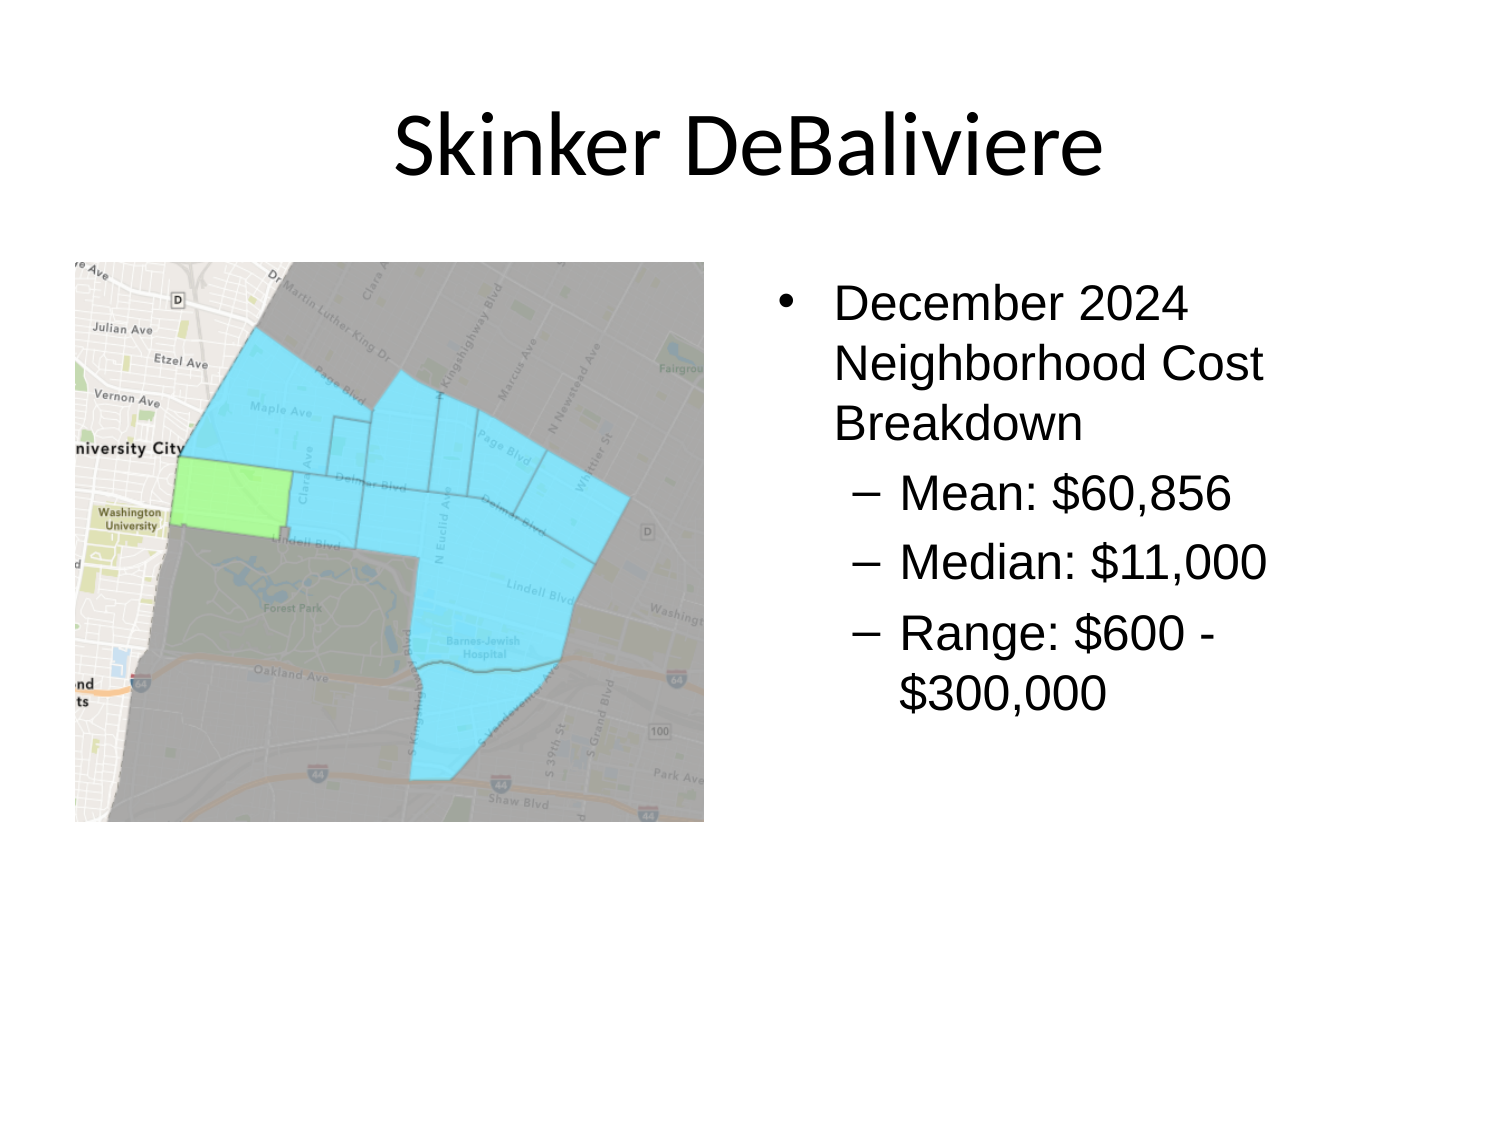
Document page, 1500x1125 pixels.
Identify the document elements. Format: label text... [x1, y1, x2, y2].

title Skinker DeBaliviere [75, 45, 1425, 233]
list December 2024 Neighborhood Cost Breakdown Mean: $60,856 Median: $11,000 Range: $600 - $300,000 [762, 262, 1425, 1005]
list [74, 262, 704, 823]
